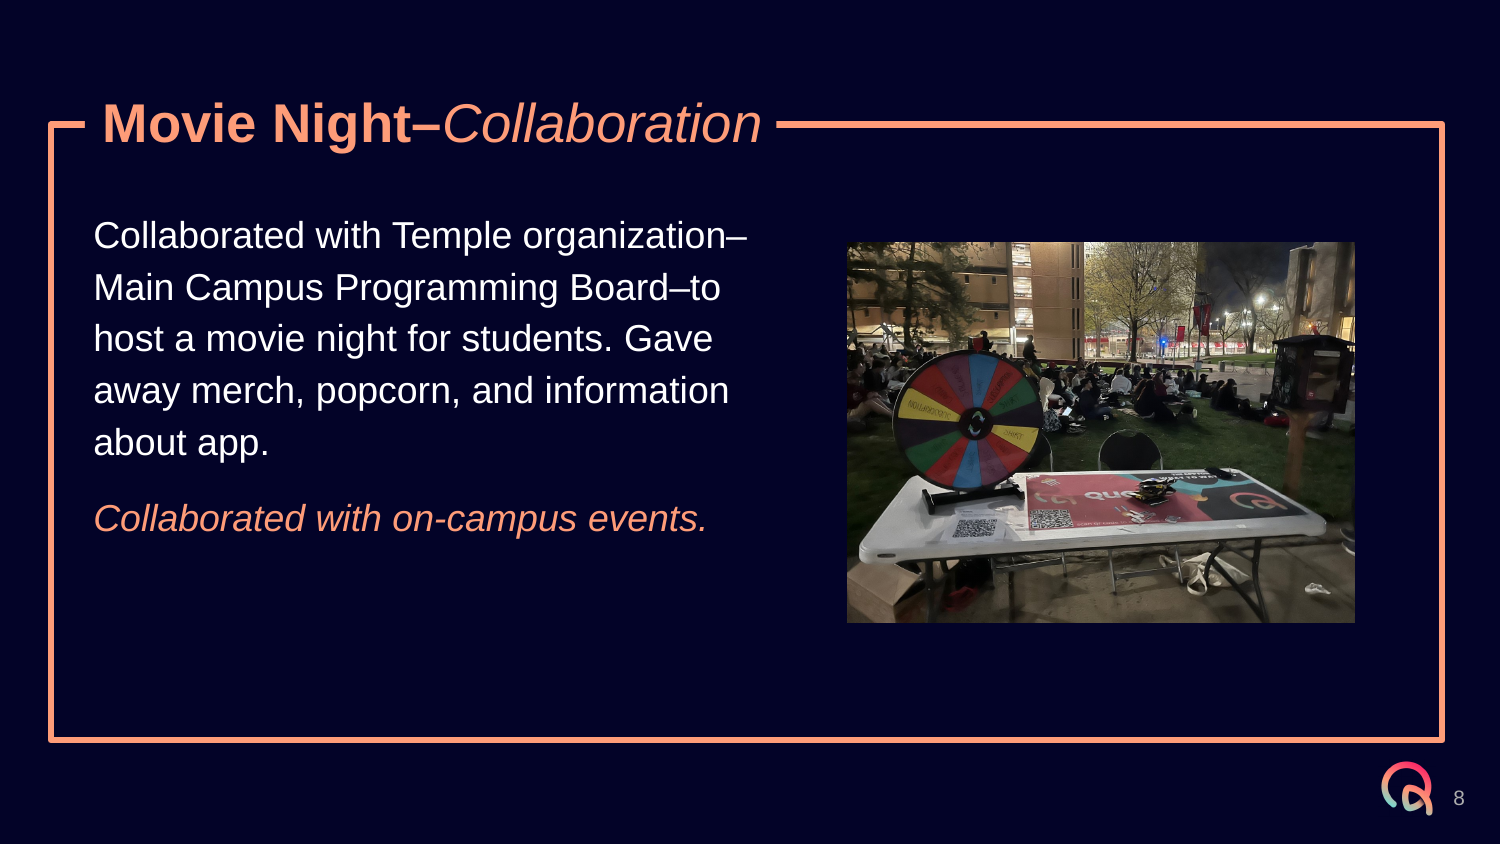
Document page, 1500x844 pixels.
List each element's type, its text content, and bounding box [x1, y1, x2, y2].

title Movie Night–Collaboration [87, 72, 798, 167]
picture [1378, 758, 1437, 818]
text_box [50, 124, 1443, 741]
slide_number ‹#› [1389, 764, 1480, 830]
picture [847, 242, 1355, 623]
list Collaborated with Temple organization–Main Campus Programming Board–to host a movie night for students. Gave away merch, popcorn, and information about app. Collaborated with on-campus events. [78, 189, 770, 750]
